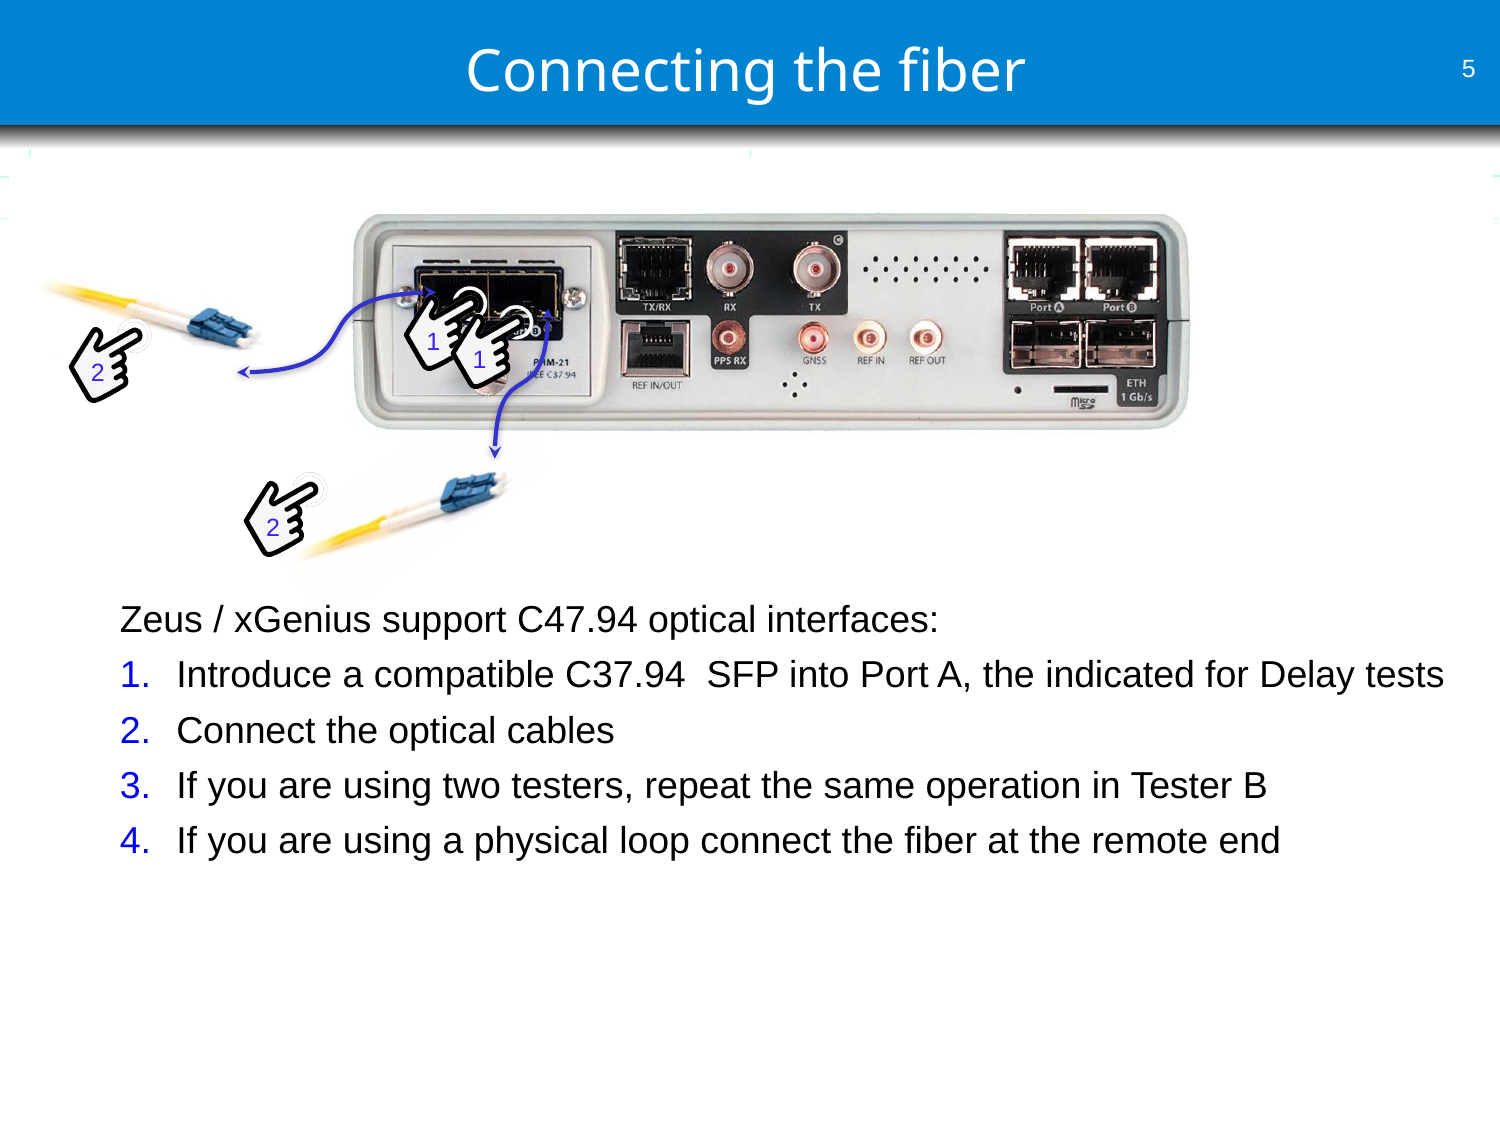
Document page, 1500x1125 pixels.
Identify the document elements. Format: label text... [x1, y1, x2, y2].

picture [286, 211, 1193, 586]
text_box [386, 264, 511, 382]
title Connecting the fiber [0, 0, 1499, 136]
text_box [226, 450, 351, 568]
list Zeus / xGenius support C47.94 optical interfaces: Introduce a compatible C37.94 SFP into Port A, the indicated for Delay tests Connect the optical cables If you are using two testers, repeat the same operation in Tester B If you are using a physical loop connect the fiber at the remote end [94, 586, 1491, 1017]
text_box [236, 292, 381, 373]
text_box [432, 282, 557, 401]
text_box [50, 296, 175, 414]
picture [24, 252, 304, 358]
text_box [446, 356, 597, 411]
